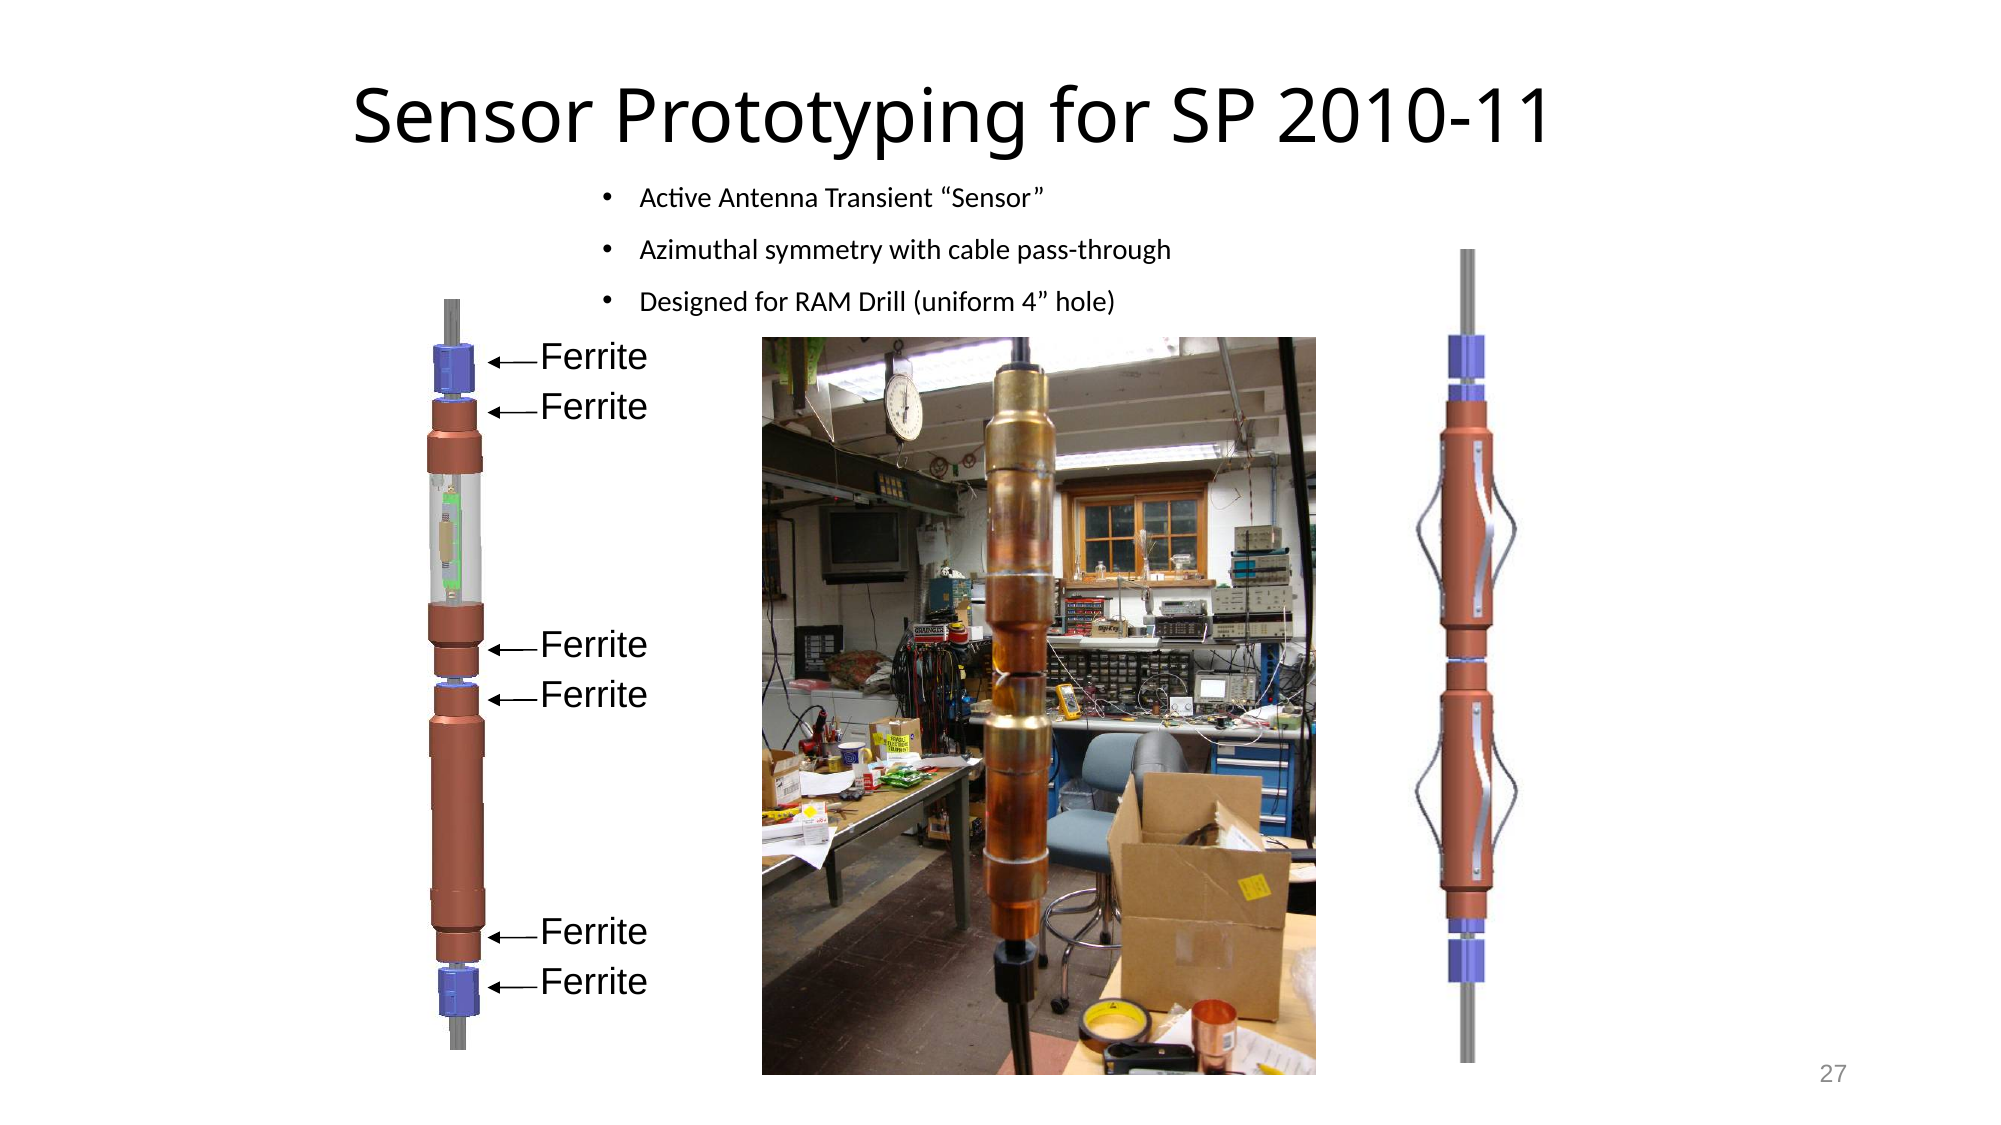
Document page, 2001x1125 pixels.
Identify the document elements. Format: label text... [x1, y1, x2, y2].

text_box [487, 673, 664, 723]
picture [412, 299, 500, 1050]
title Sensor Prototyping for SP 2010-11 [337, 50, 1688, 188]
picture [1349, 249, 1552, 1063]
slide_number 27 [1412, 1042, 1863, 1103]
picture [762, 337, 1316, 1075]
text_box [487, 324, 664, 386]
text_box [487, 961, 664, 1011]
list Active Antenna Transient “Sensor” Azimuthal symmetry with cable pass-through Designed for RAM Drill (uniform 4” hole) [587, 174, 1313, 325]
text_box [487, 386, 664, 436]
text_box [487, 612, 664, 673]
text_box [487, 899, 664, 961]
